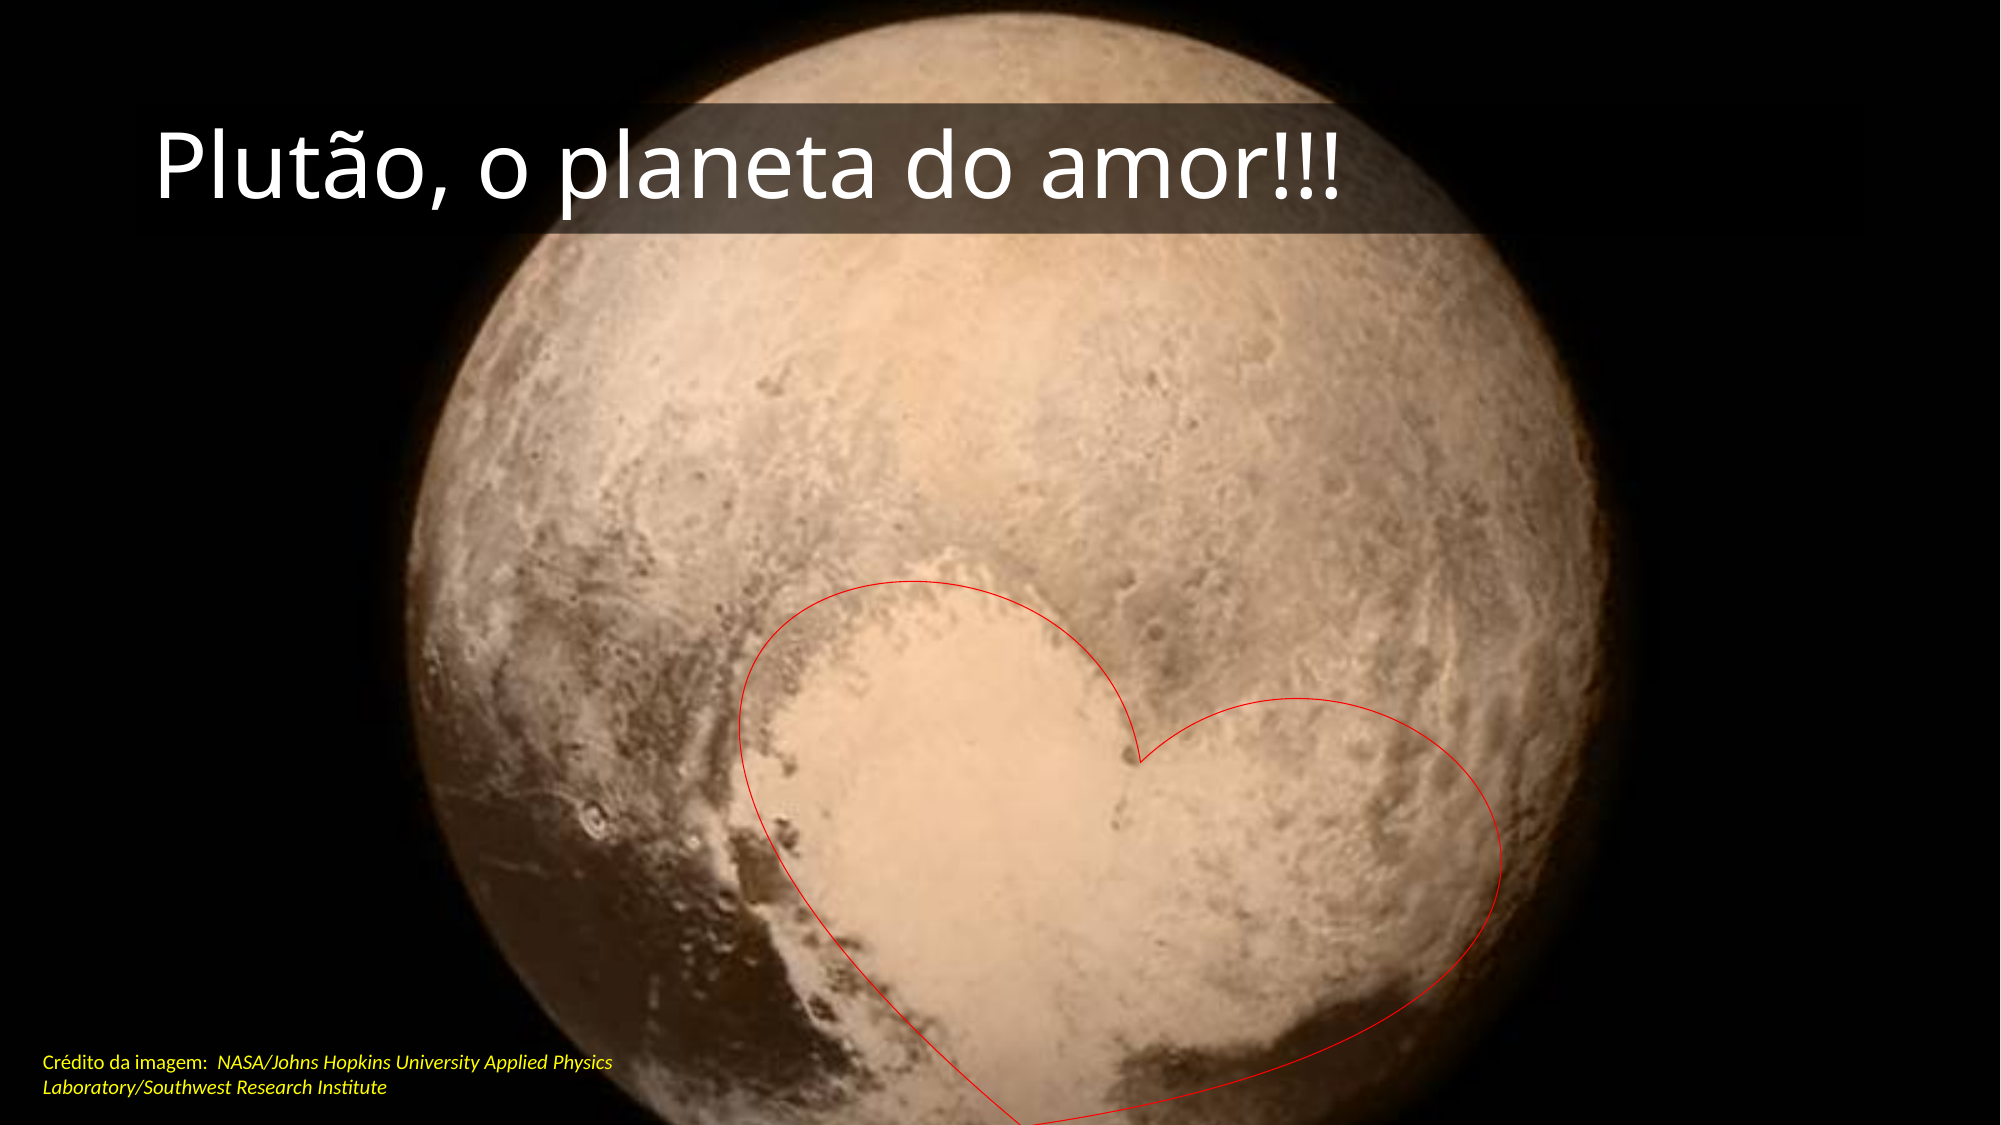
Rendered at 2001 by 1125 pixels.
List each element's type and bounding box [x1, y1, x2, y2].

list [0, 0, 2000, 1125]
